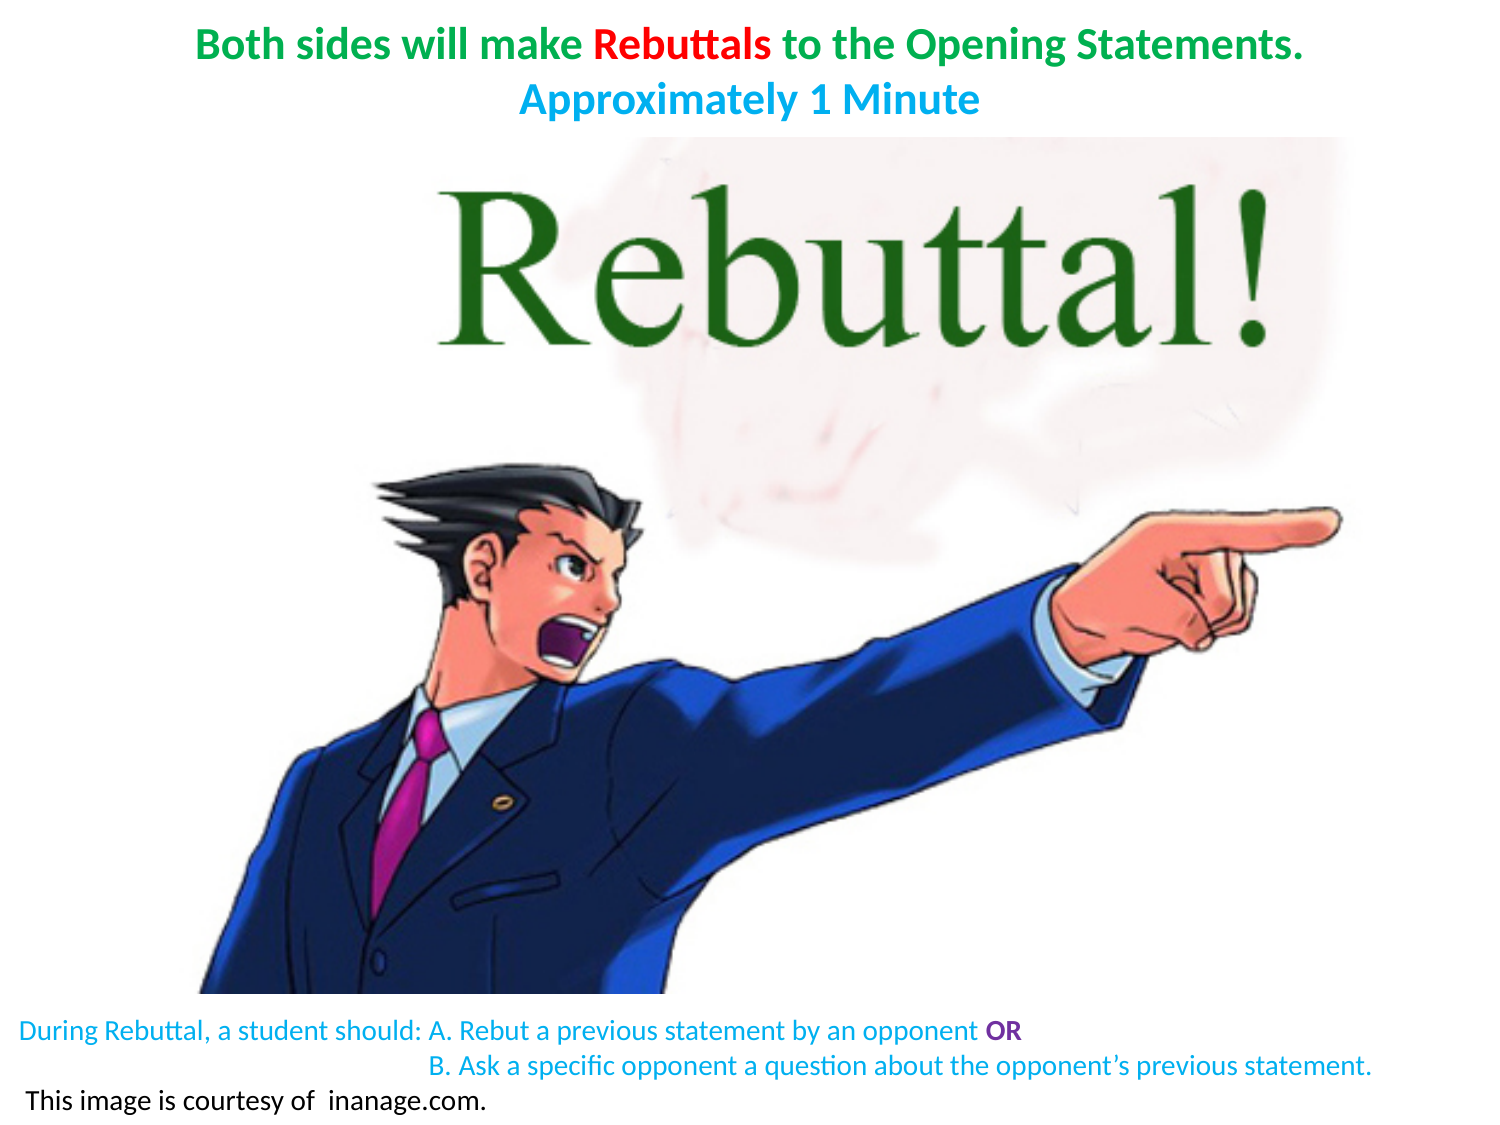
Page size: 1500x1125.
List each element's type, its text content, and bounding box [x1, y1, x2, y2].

text_box During Rebuttal, a student should: A. Rebut a previous statement by an opponent OR B. Ask a specific opponent a question about the opponent’s previous statement. This image is courtesy of inanage.com. [4, 1003, 1500, 1124]
picture [162, 137, 1363, 995]
title Both sides will make Rebuttals to the Opening Statements. Approximately 1 Minute [0, 0, 1500, 138]
